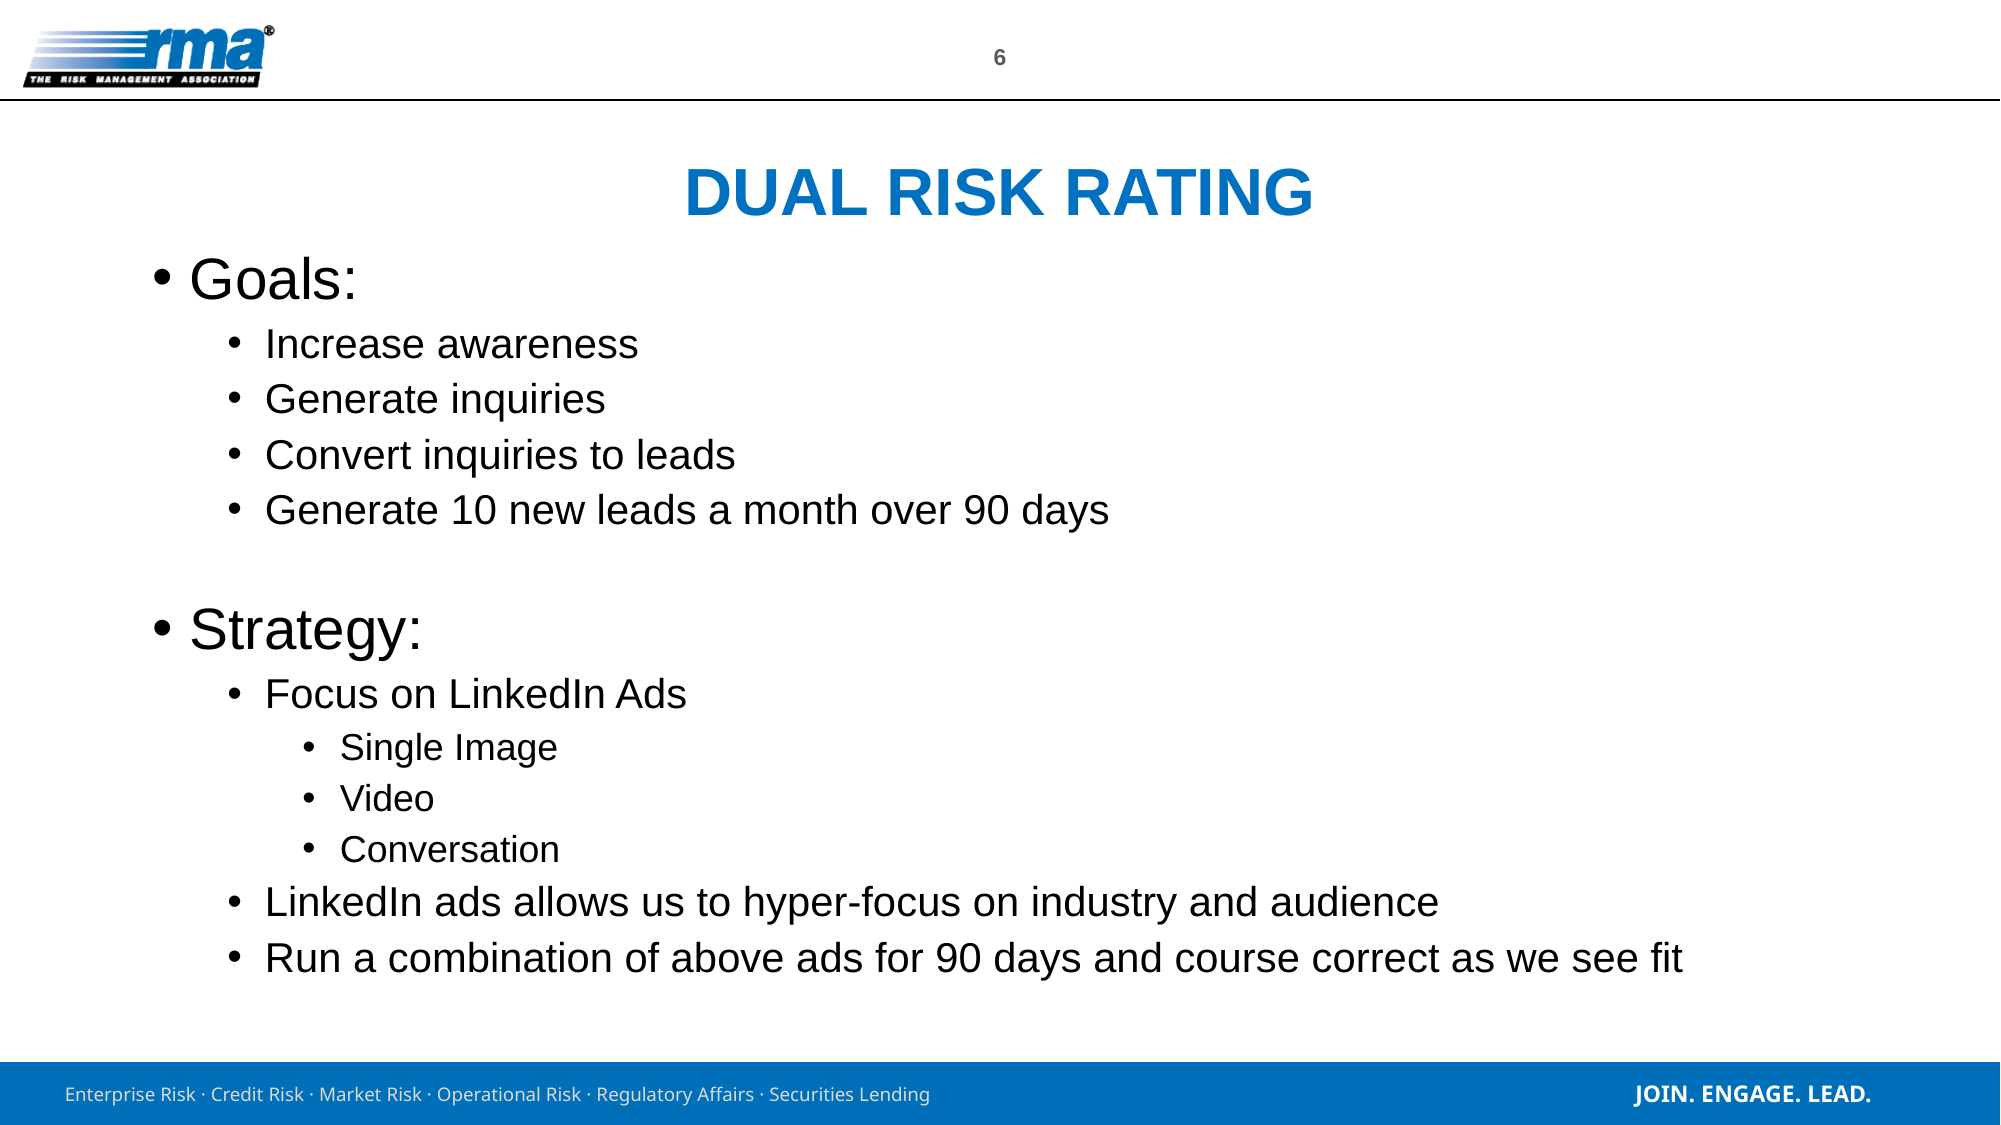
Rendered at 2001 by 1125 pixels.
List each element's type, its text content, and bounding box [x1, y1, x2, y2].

picture [23, 25, 275, 88]
list Goals: Increase awareness Generate inquiries Convert inquiries to leads Generate 10 new leads a month over 90 days Strategy: Focus on LinkedIn Ads Single Image Video Conversation LinkedIn ads allows us to hyper-focus on industry and audience Run a combination of above ads for 90 days and course correct as we see fit [137, 241, 1863, 1002]
title Dual risk rating [137, 109, 1863, 241]
